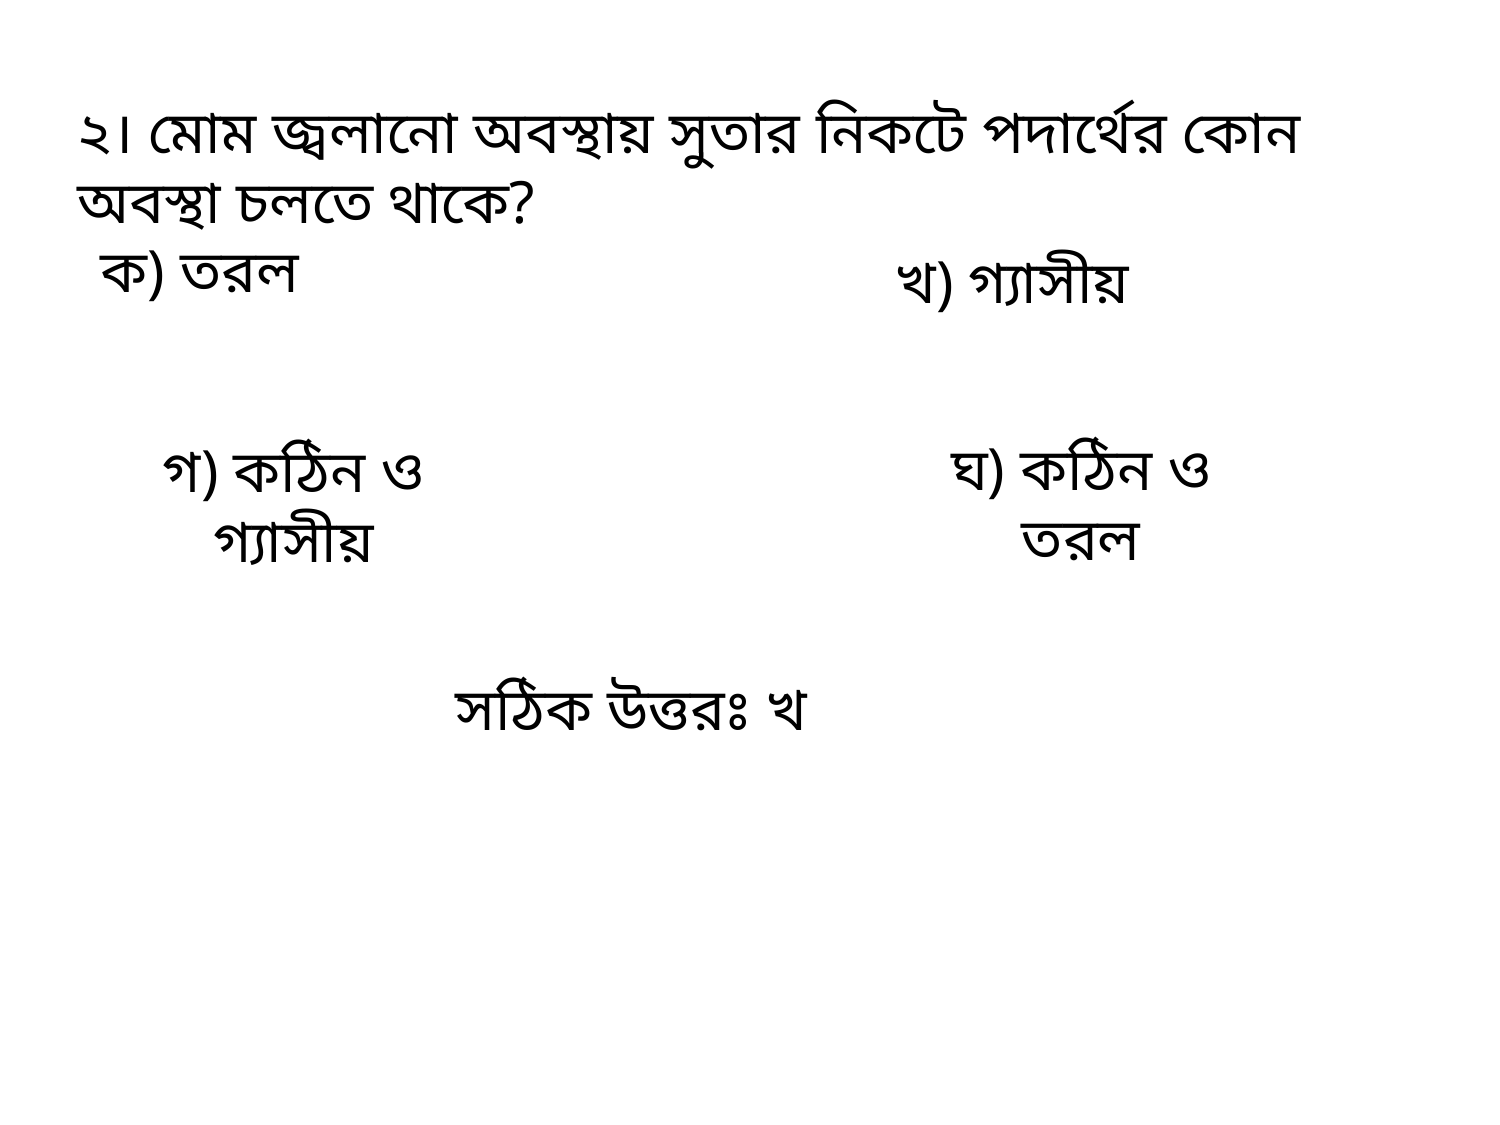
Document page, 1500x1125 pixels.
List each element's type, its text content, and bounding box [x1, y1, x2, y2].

text_box খ) গ্যাসীয় [824, 237, 1200, 323]
text_box সঠিক উত্তরঃ খ [437, 664, 825, 750]
text_box ২। মোম জ্বলানো অবস্থায় সুতার নিকটে পদার্থের কোন অবস্থা চলতে থাকে? [62, 87, 1450, 243]
text_box ঘ) কঠিন ও তরল [899, 424, 1263, 580]
text_box গ) কঠিন ও গ্যাসীয় [87, 426, 500, 582]
text_box ক) তরল [37, 226, 363, 312]
